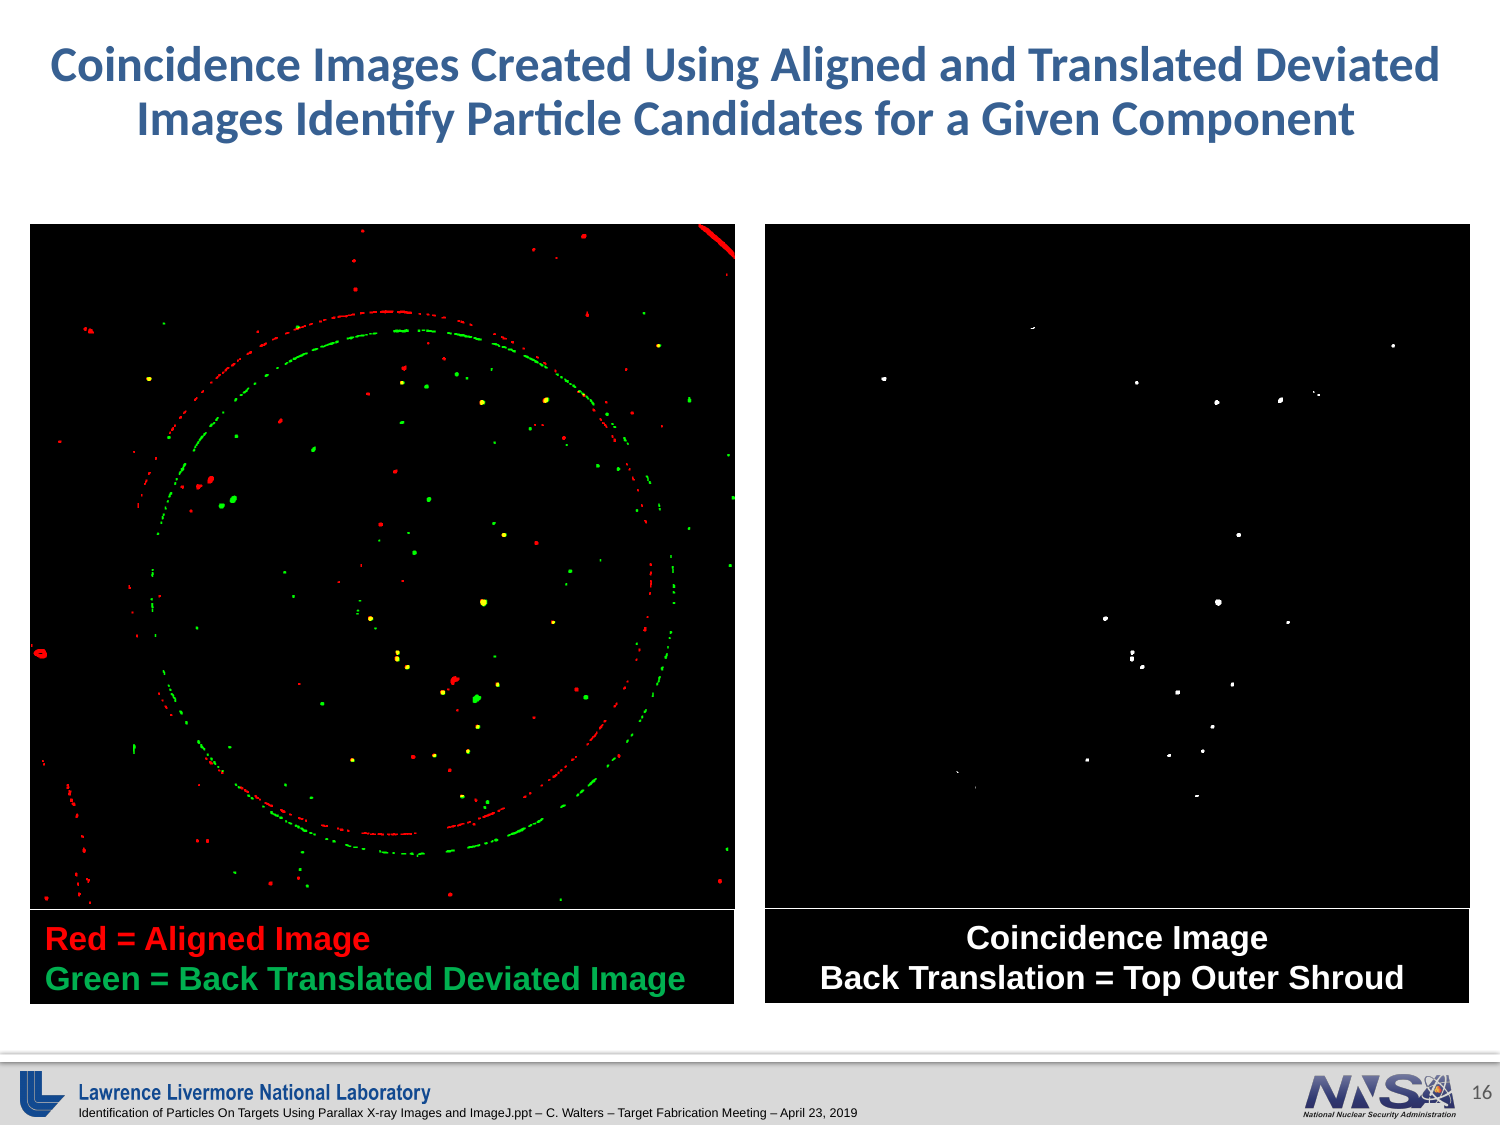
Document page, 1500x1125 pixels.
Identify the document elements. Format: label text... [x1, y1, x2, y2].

text_box Red = Aligned Image Green = Back Translated Deviated Image [29, 915, 735, 1005]
text_box Coincidence Image Back Translation = Top Outer Shroud [764, 915, 1470, 1004]
picture [29, 224, 735, 909]
title Coincidence Images Created Using Aligned and Translated Deviated Images Identify Particle Candidates for a Given Component [0, 29, 1500, 163]
picture [1296, 1061, 1463, 1125]
picture [764, 224, 1470, 909]
picture [20, 1071, 469, 1117]
